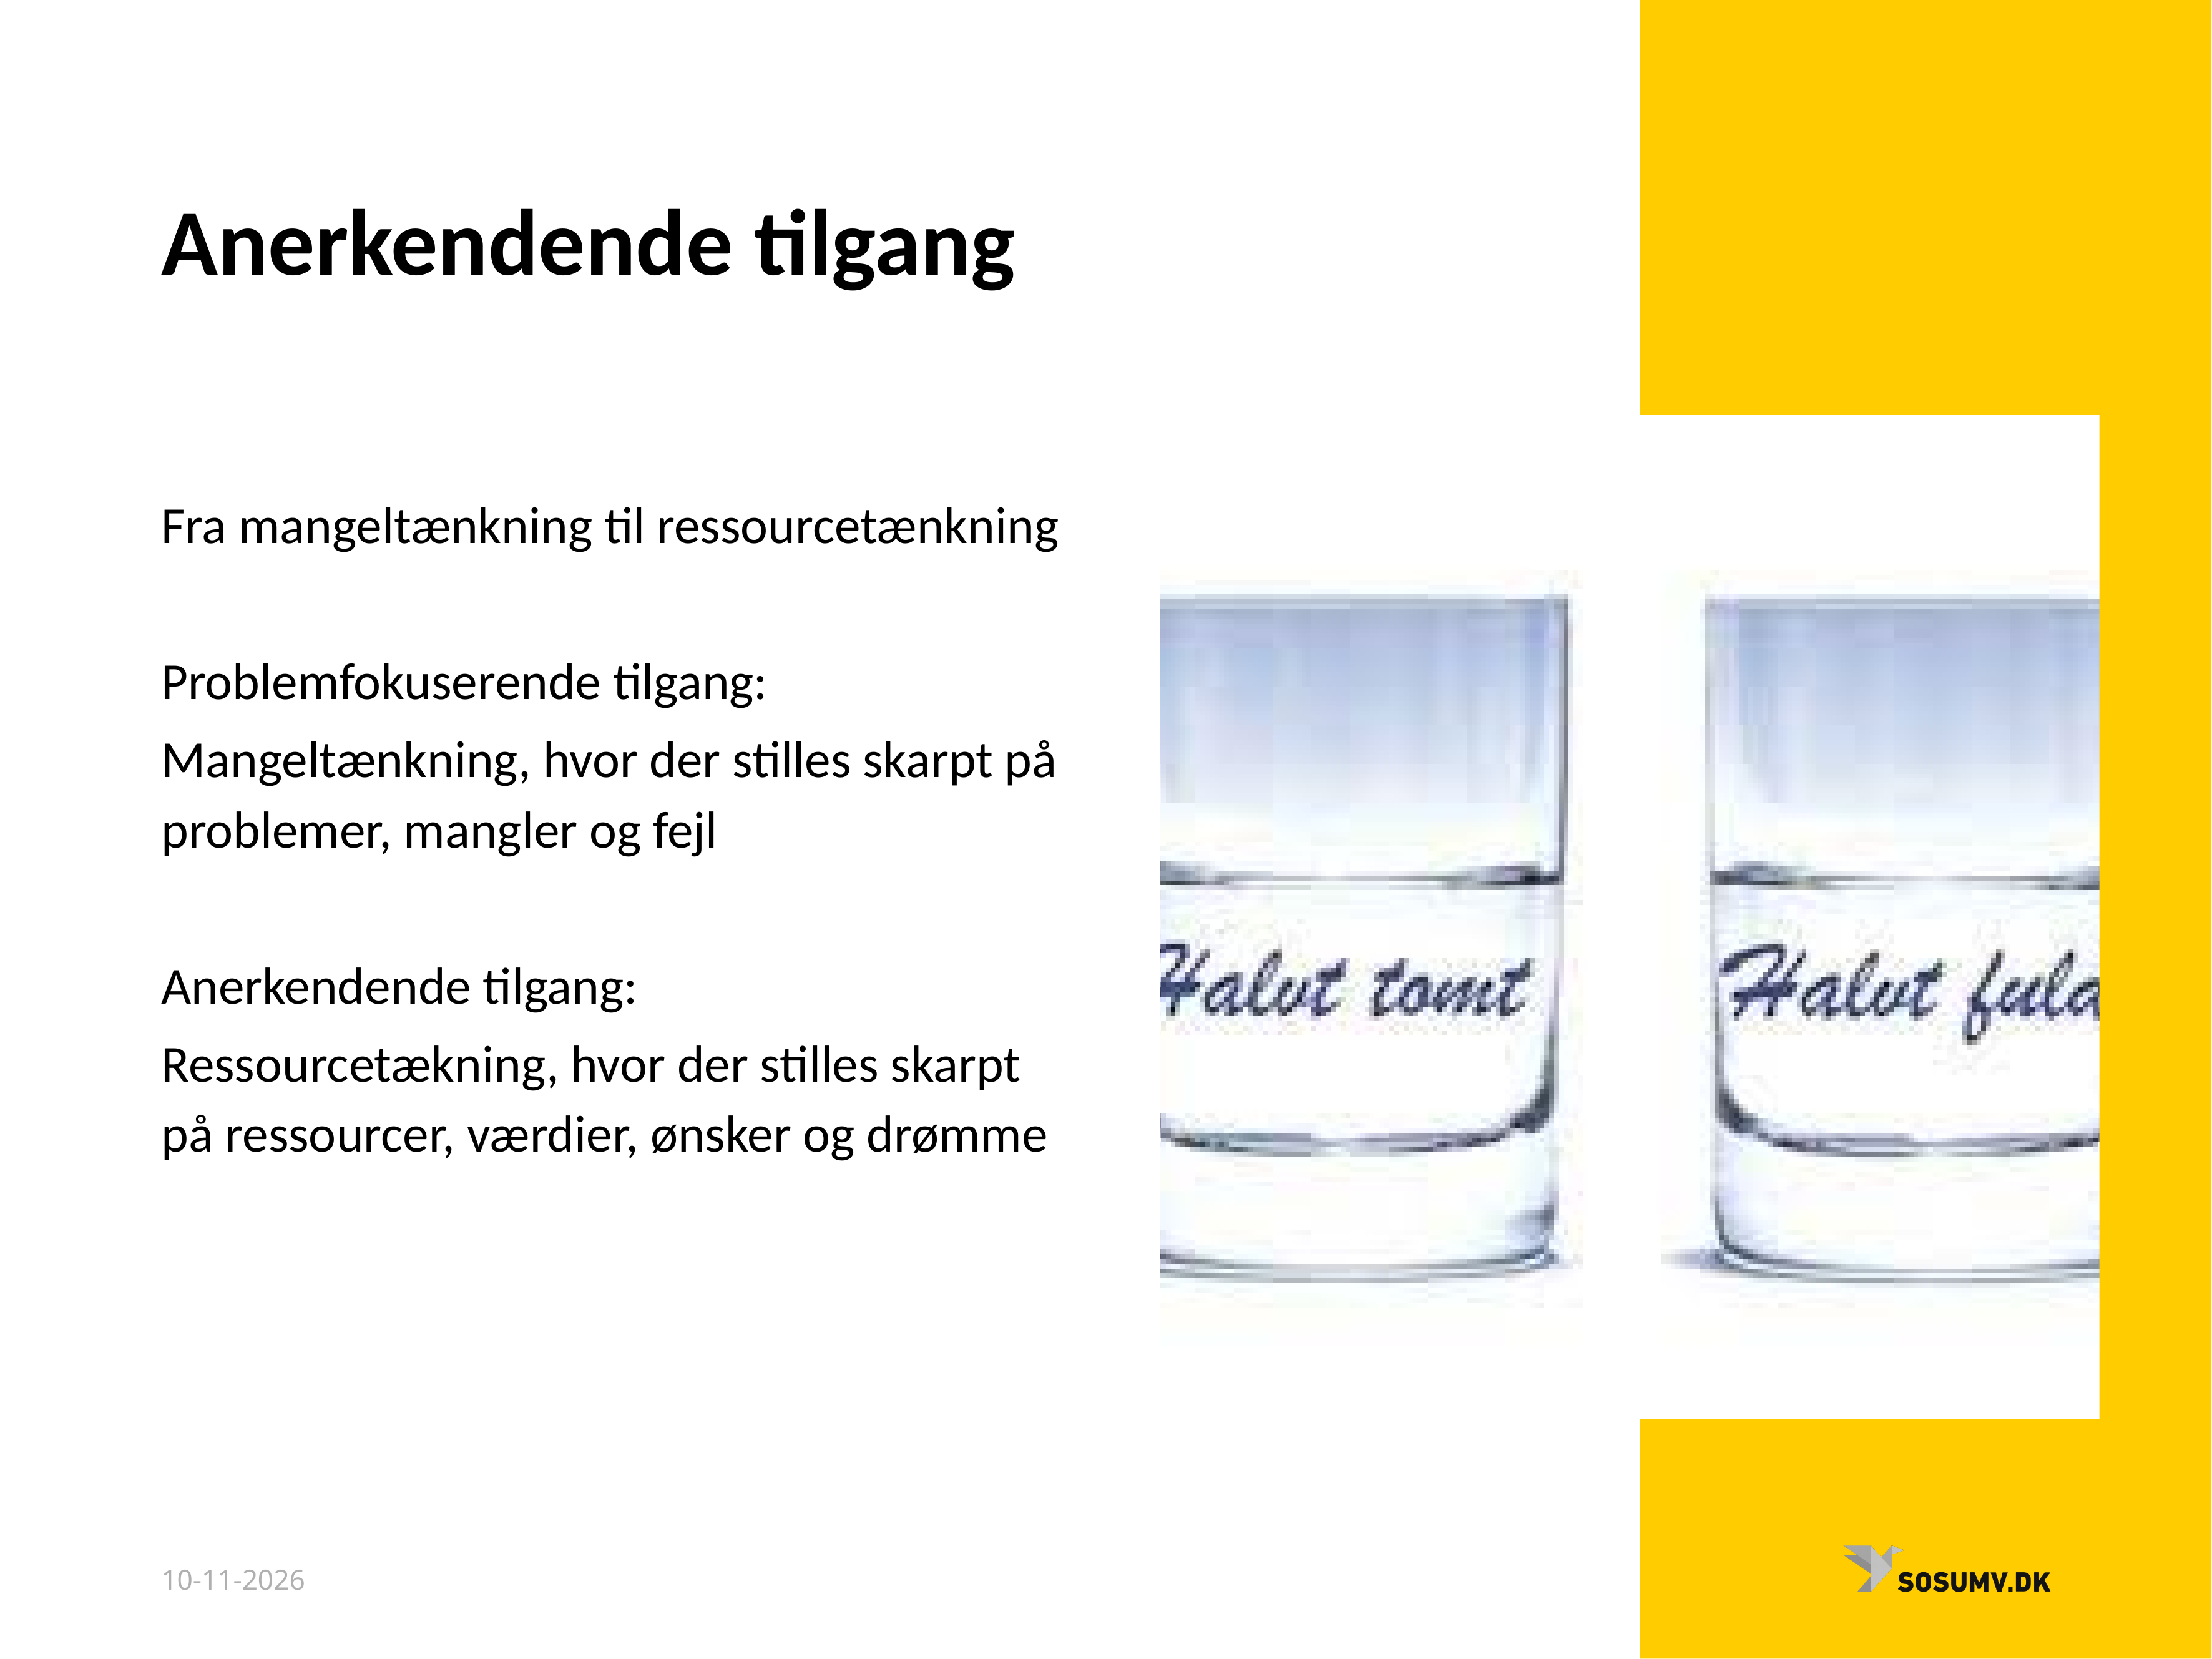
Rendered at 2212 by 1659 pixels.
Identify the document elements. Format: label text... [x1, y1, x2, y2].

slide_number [152, 1537, 650, 1626]
list Fra mangeltænkning til ressourcetænkning Problemfokuserende tilgang: Mangeltænkning, hvor der stilles skarpt på problemer, mangler og fejl Anerkendende tilgang: Ressourcetækning, hvor der stilles skarpt på ressourcer, værdier, ønsker og drømme [152, 483, 1092, 1419]
title Anerkendende tilgang [152, 189, 1502, 416]
picture [1831, 1532, 2058, 1604]
picture [1160, 415, 2100, 1419]
